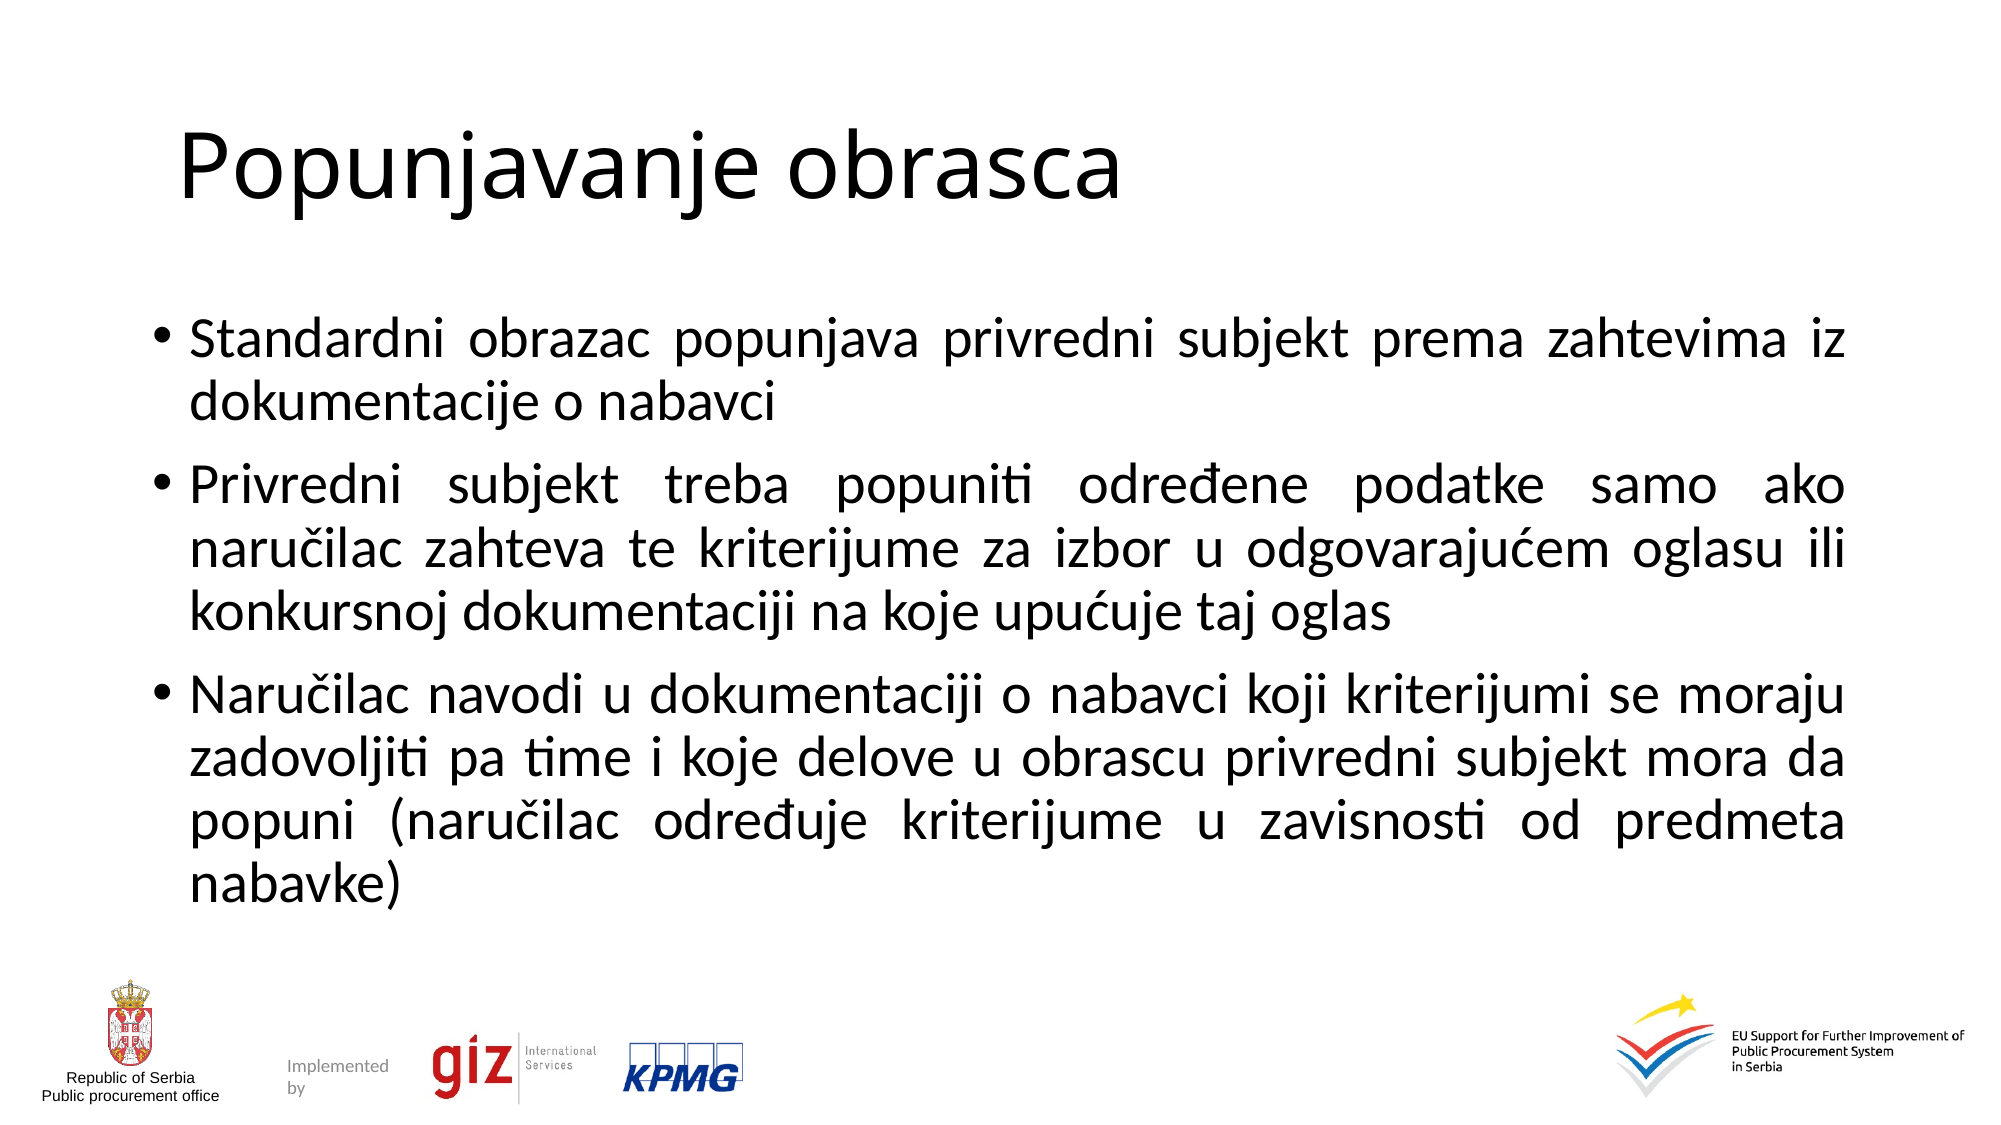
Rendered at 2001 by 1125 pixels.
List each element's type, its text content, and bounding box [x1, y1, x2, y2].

list Standardni obrazac popunjava privredni subjekt prema zahtevima iz dokumentacije o nabavci Privredni subjekt treba popuniti određene podatke samo ako naručilac zahteva te kriterijume za izbor u odgovarajućem oglasu ili konkursnoj dokumentaciji na koje upućuje taj oglas Naručilac navodi u dokumentaciji o nabavci koji kriterijumi se moraju zadovoljiti pa time i koje delove u obrascu privredni subjekt mora da popuni (naručilac određuje kriterijume u zavisnosti od predmeta nabavke) [137, 299, 1863, 1014]
picture [414, 1014, 743, 1123]
picture [1589, 966, 1991, 1125]
picture [108, 979, 152, 1066]
title Popunjavanje obrasca [137, 59, 1863, 278]
